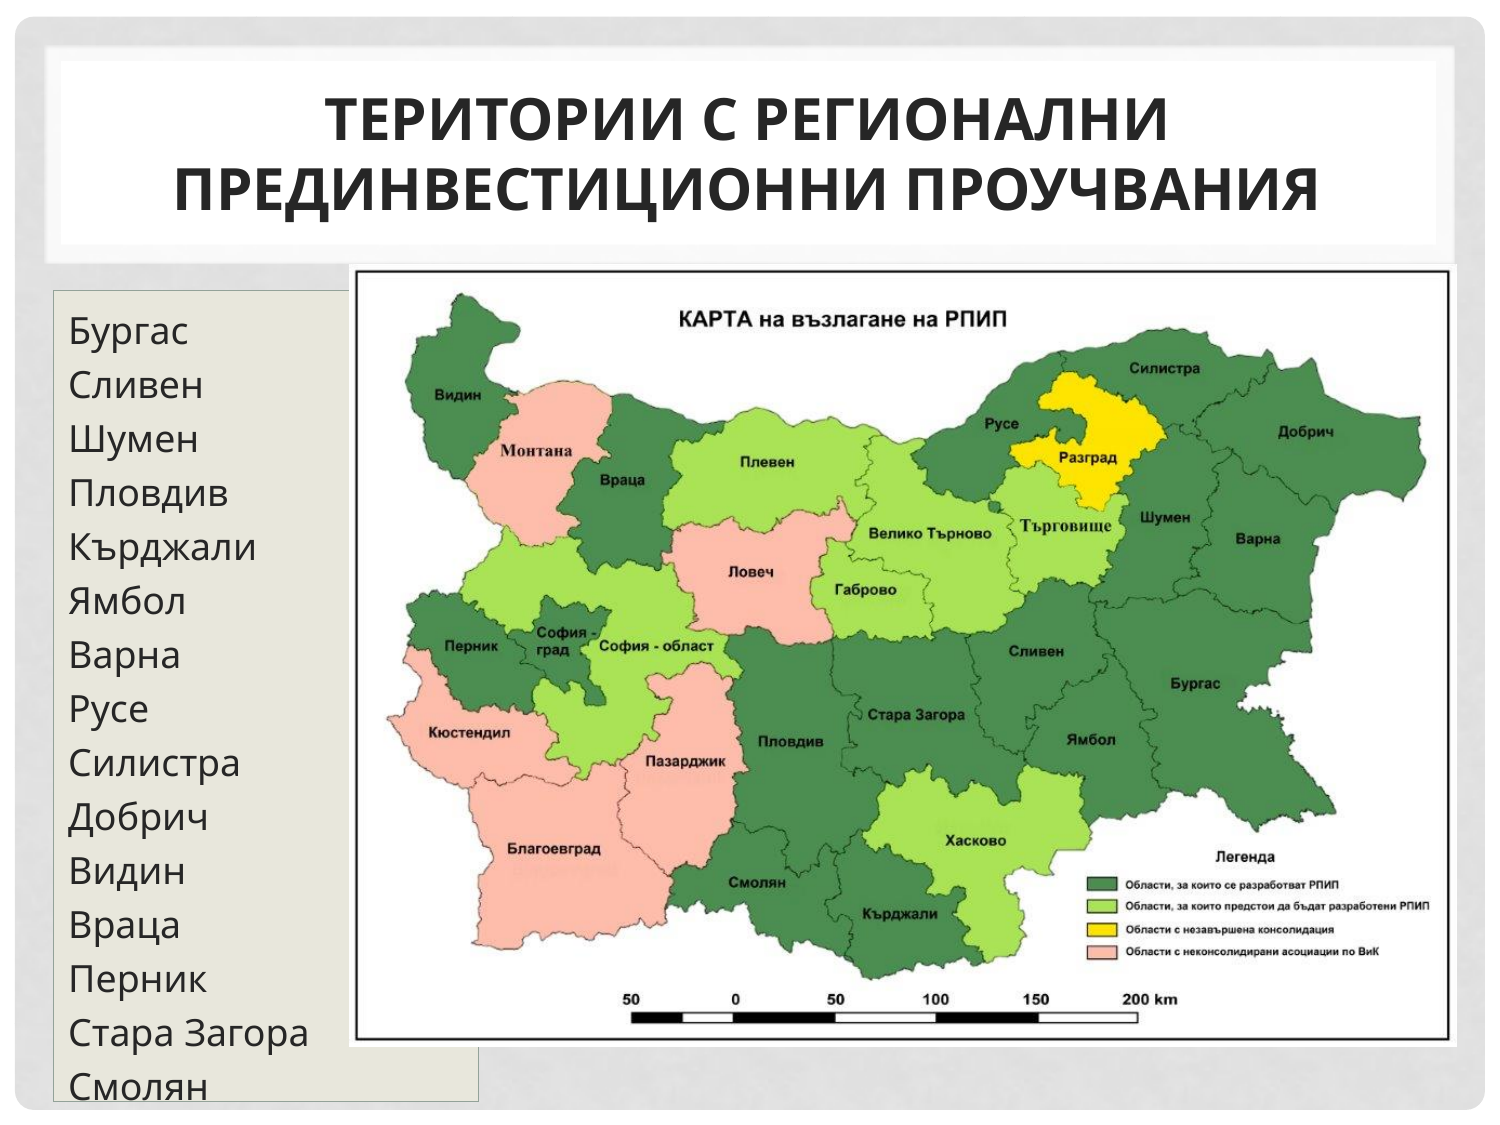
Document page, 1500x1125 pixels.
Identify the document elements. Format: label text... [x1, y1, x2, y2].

title Територии с Регионални прединвестиционни проучвания [69, 66, 1425, 238]
list Бургас Сливен Шумен Пловдив Кърджали Ямбол Варна Русе Силистра Добрич Видин Враца Перник Стара Загора Смолян [53, 290, 479, 1102]
picture [349, 264, 1457, 1048]
